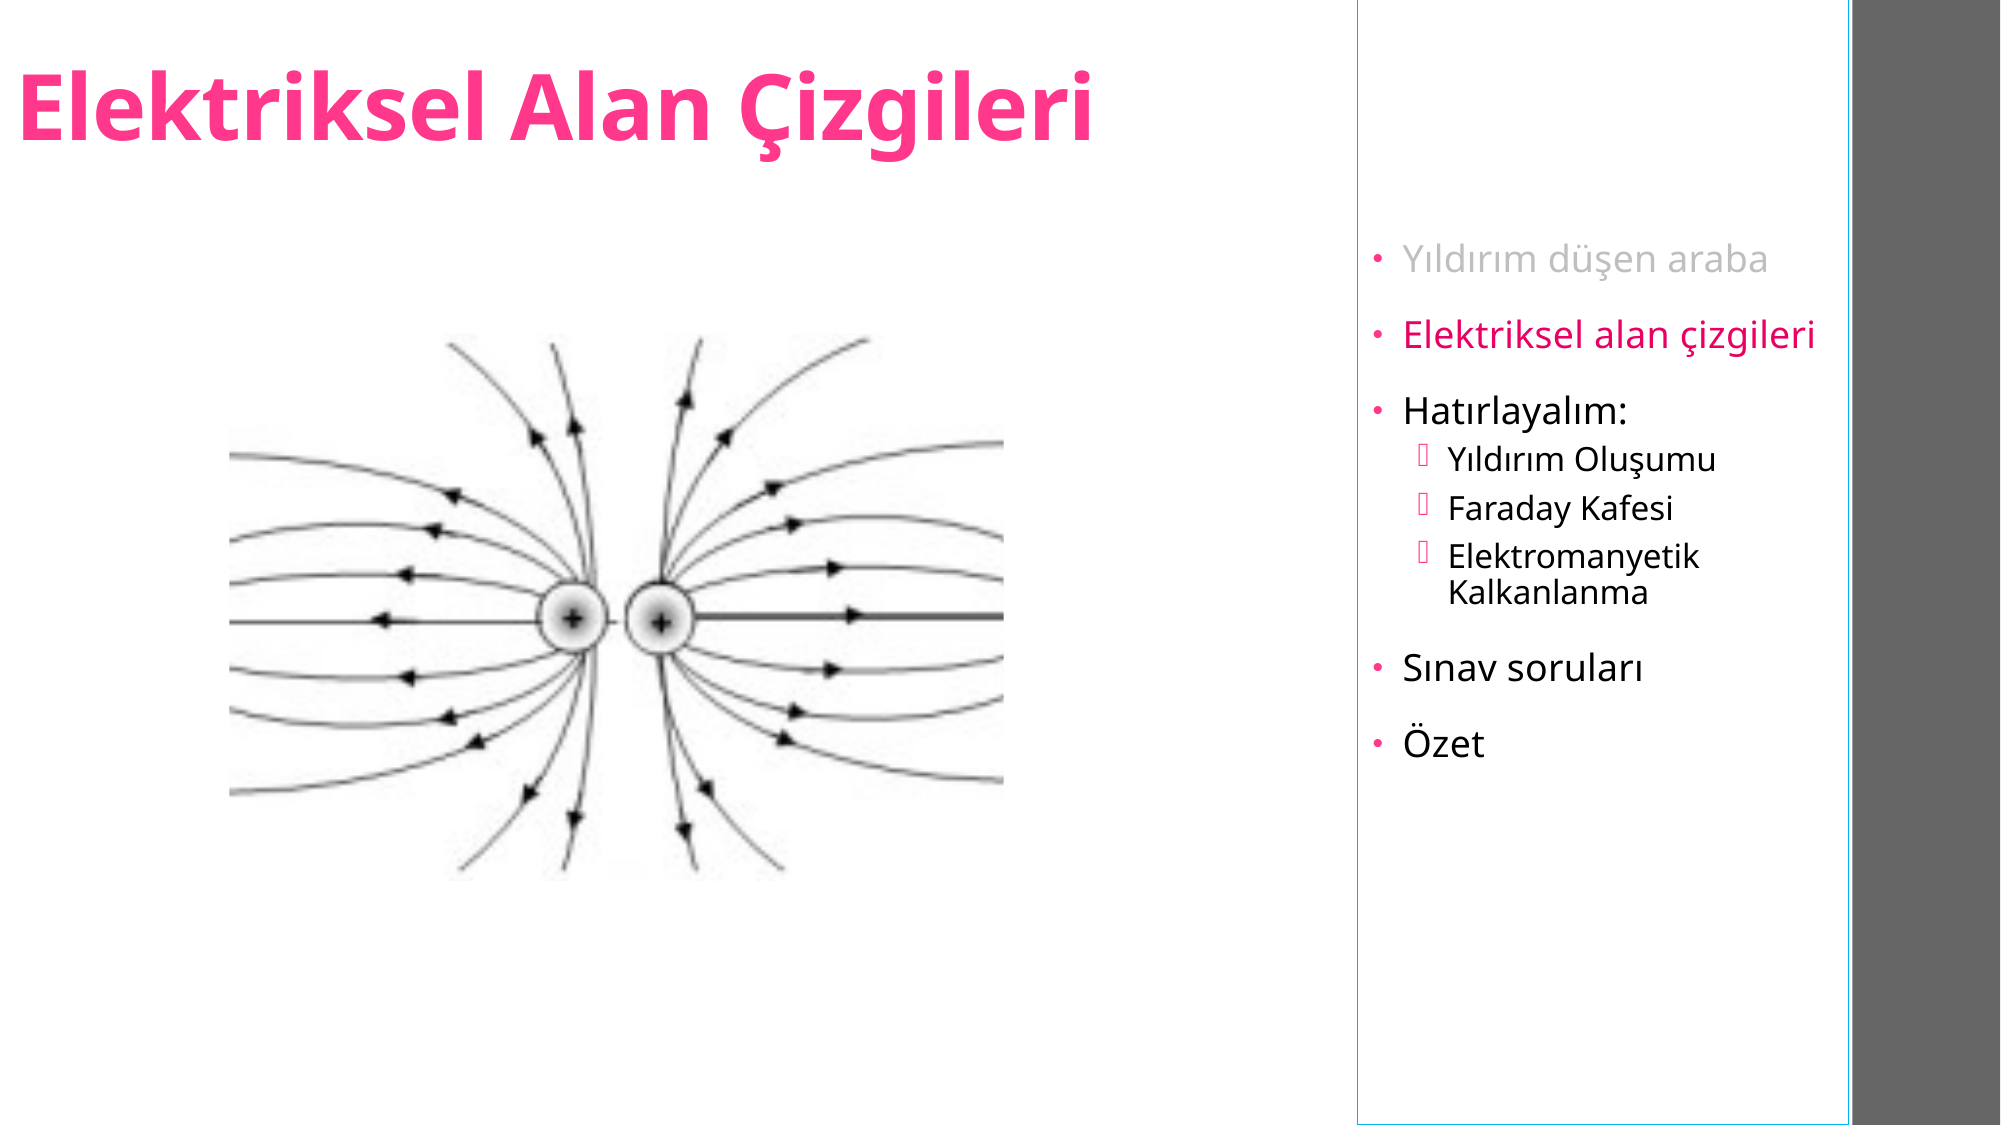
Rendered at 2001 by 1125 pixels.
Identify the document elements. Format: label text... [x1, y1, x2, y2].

text_box Yıldırım düşen araba Elektriksel alan çizgileri Hatırlayalım: Yıldırım Oluşumu Faraday Kafesi Elektromanyetik Kalkanlanma Sınav soruları Özet [1357, 0, 1849, 1125]
picture [229, 333, 1004, 881]
title Elektriksel Alan Çizgileri [0, 0, 1357, 168]
